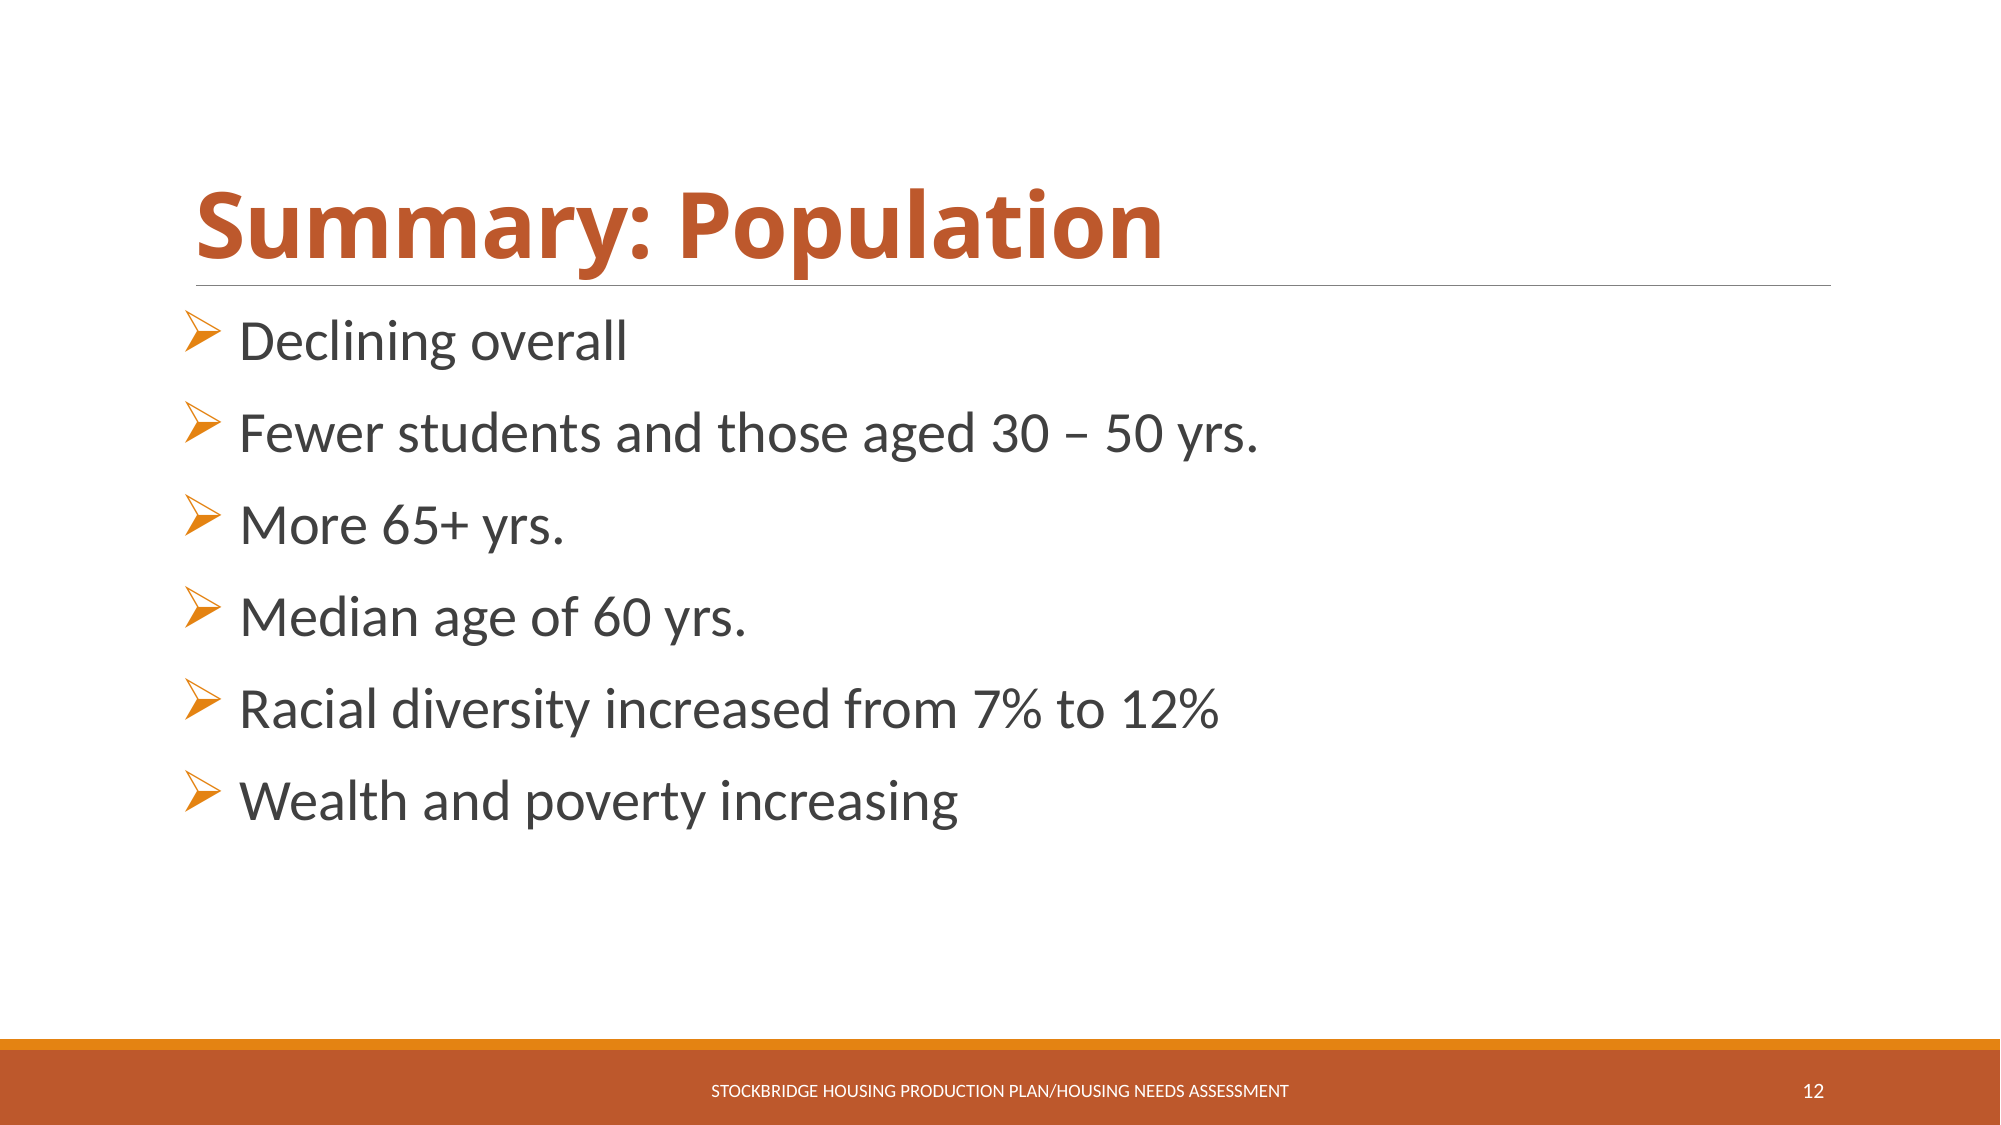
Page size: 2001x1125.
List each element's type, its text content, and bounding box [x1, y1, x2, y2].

title Summary: Population [180, 47, 1830, 285]
slide_number 12 [1624, 1059, 1840, 1120]
list Declining overall Fewer students and those aged 30 – 50 yrs. More 65+ yrs. Median age of 60 yrs. Racial diversity increased from 7% to 12% Wealth and poverty increasing [180, 302, 1830, 963]
footer Stockbridge Housing Production Plan/Housing Needs Assessment [604, 1059, 1396, 1120]
